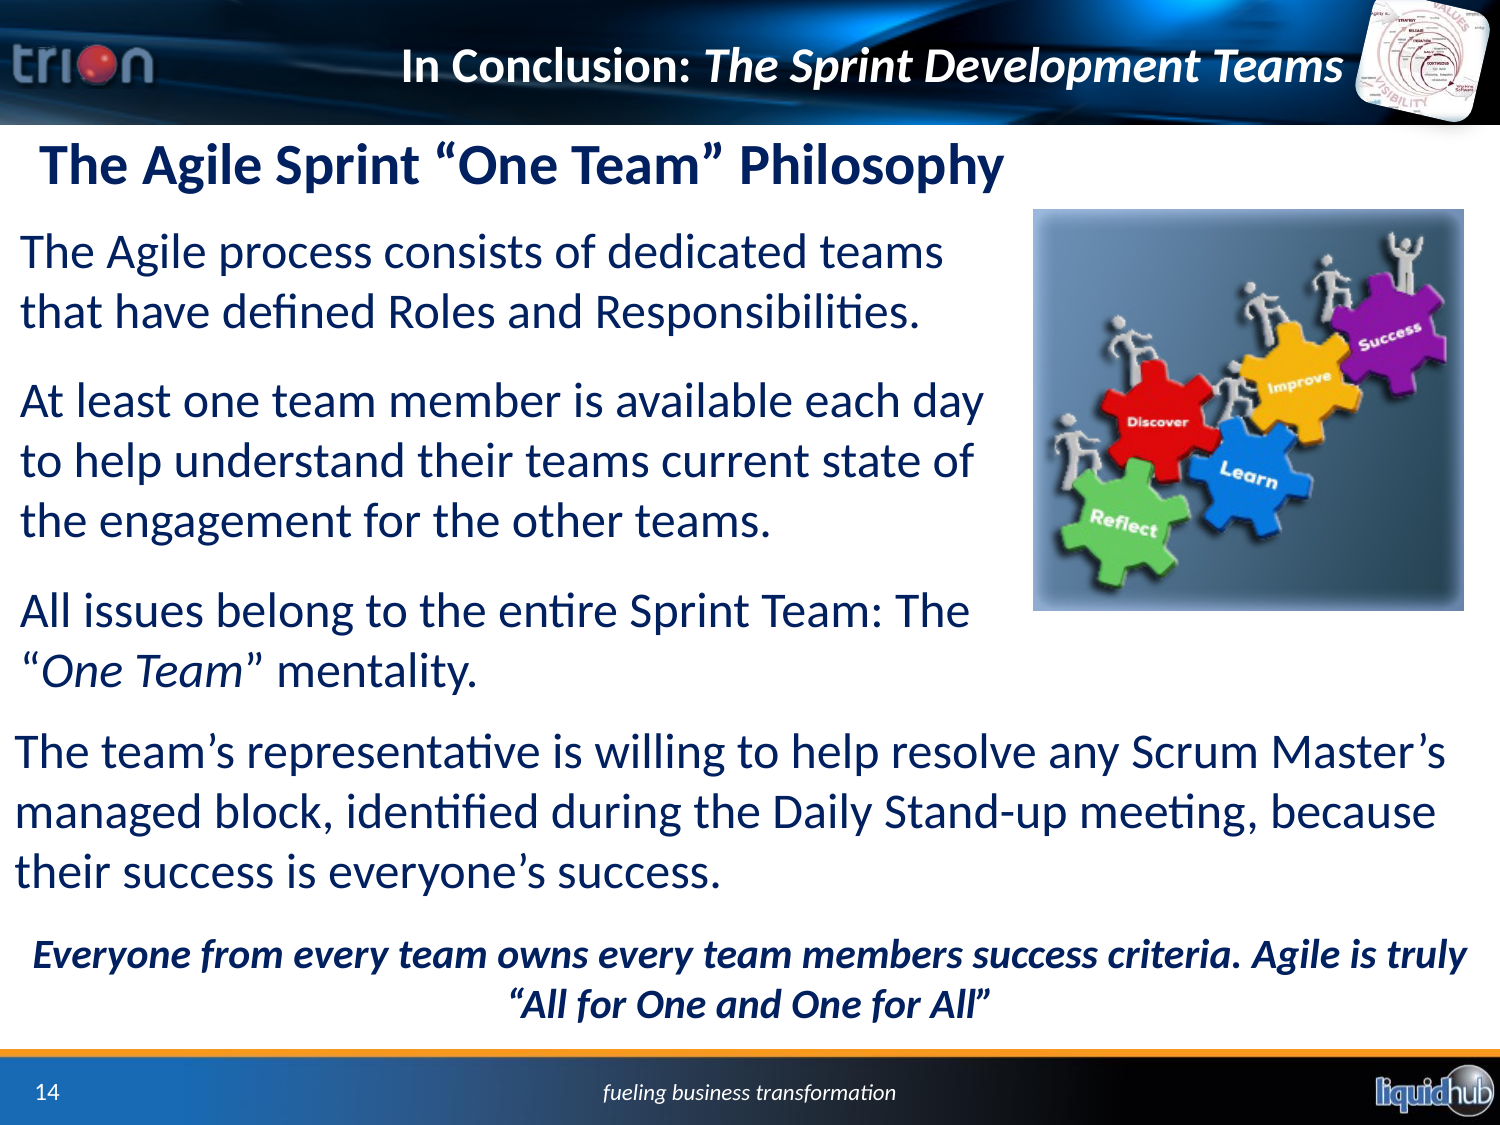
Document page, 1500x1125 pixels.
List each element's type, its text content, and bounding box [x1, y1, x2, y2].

picture [0, 1049, 1500, 1125]
text_box The team’s representative is willing to help resolve any Scrum Master’s managed block, identified during the Daily Stand-up meeting, because their success is everyone’s success. [0, 710, 1492, 906]
title In Conclusion: The Sprint Development Teams [173, 37, 1352, 88]
text_box The Agile process consists of dedicated teams that have defined Roles and Responsibilities. At least one team member is available each day to help understand their teams current state of the engagement for the other teams. All issues belong to the entire Sprint Team: The “One Team” mentality. [4, 210, 1034, 706]
picture [1033, 208, 1464, 611]
text_box Everyone from every team owns every team members success criteria. Agile is truly “All for One and One for All” [7, 919, 1494, 1035]
text_box The Agile Sprint “One Team” Philosophy [24, 118, 1483, 204]
picture [0, 0, 1500, 125]
